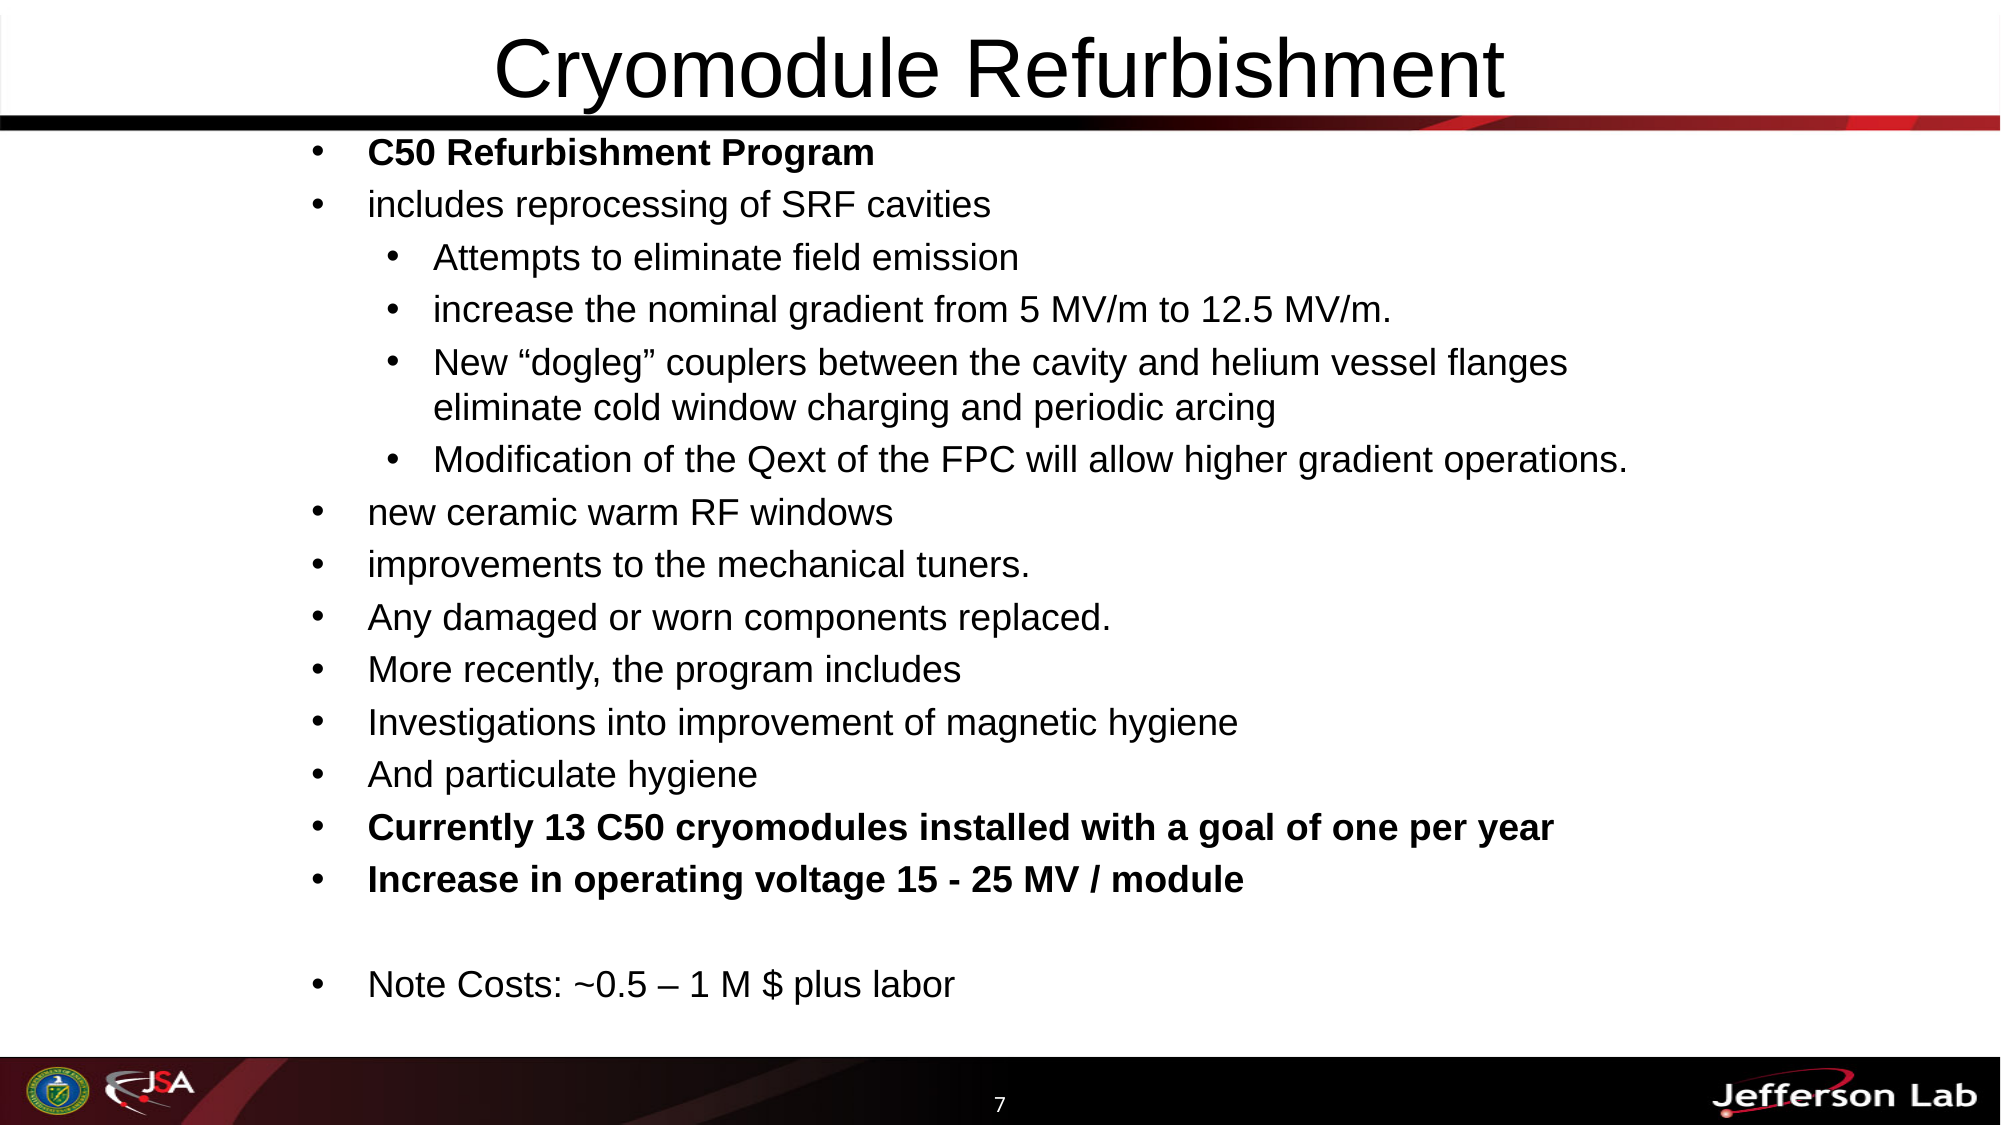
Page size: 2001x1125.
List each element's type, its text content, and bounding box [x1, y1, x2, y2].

title Cryomodule Refurbishment [324, 31, 1675, 98]
slide_number 7 [766, 1090, 1234, 1122]
list C50 Refurbishment Program includes reprocessing of SRF cavities Attempts to eliminate field emission increase the nominal gradient from 5 MV/m to 12.5 MV/m. New “dogleg” couplers between the cavity and helium vessel flanges eliminate cold window charging and periodic arcing Modification of the Qext of the FPC will allow higher gradient operations. new ceramic warm RF windows improvements to the mechanical tuners. Any damaged or worn components replaced. More recently, the program includes Investigations into improvement of magnetic hygiene And particulate hygiene Currently 13 C50 cryomodules installed with a goal of one per year Increase in operating voltage 15 - 25 MV / module Note Costs: ~0.5 – 1 M $ plus labor [296, 120, 1704, 1097]
picture [0, 0, 2001, 1125]
